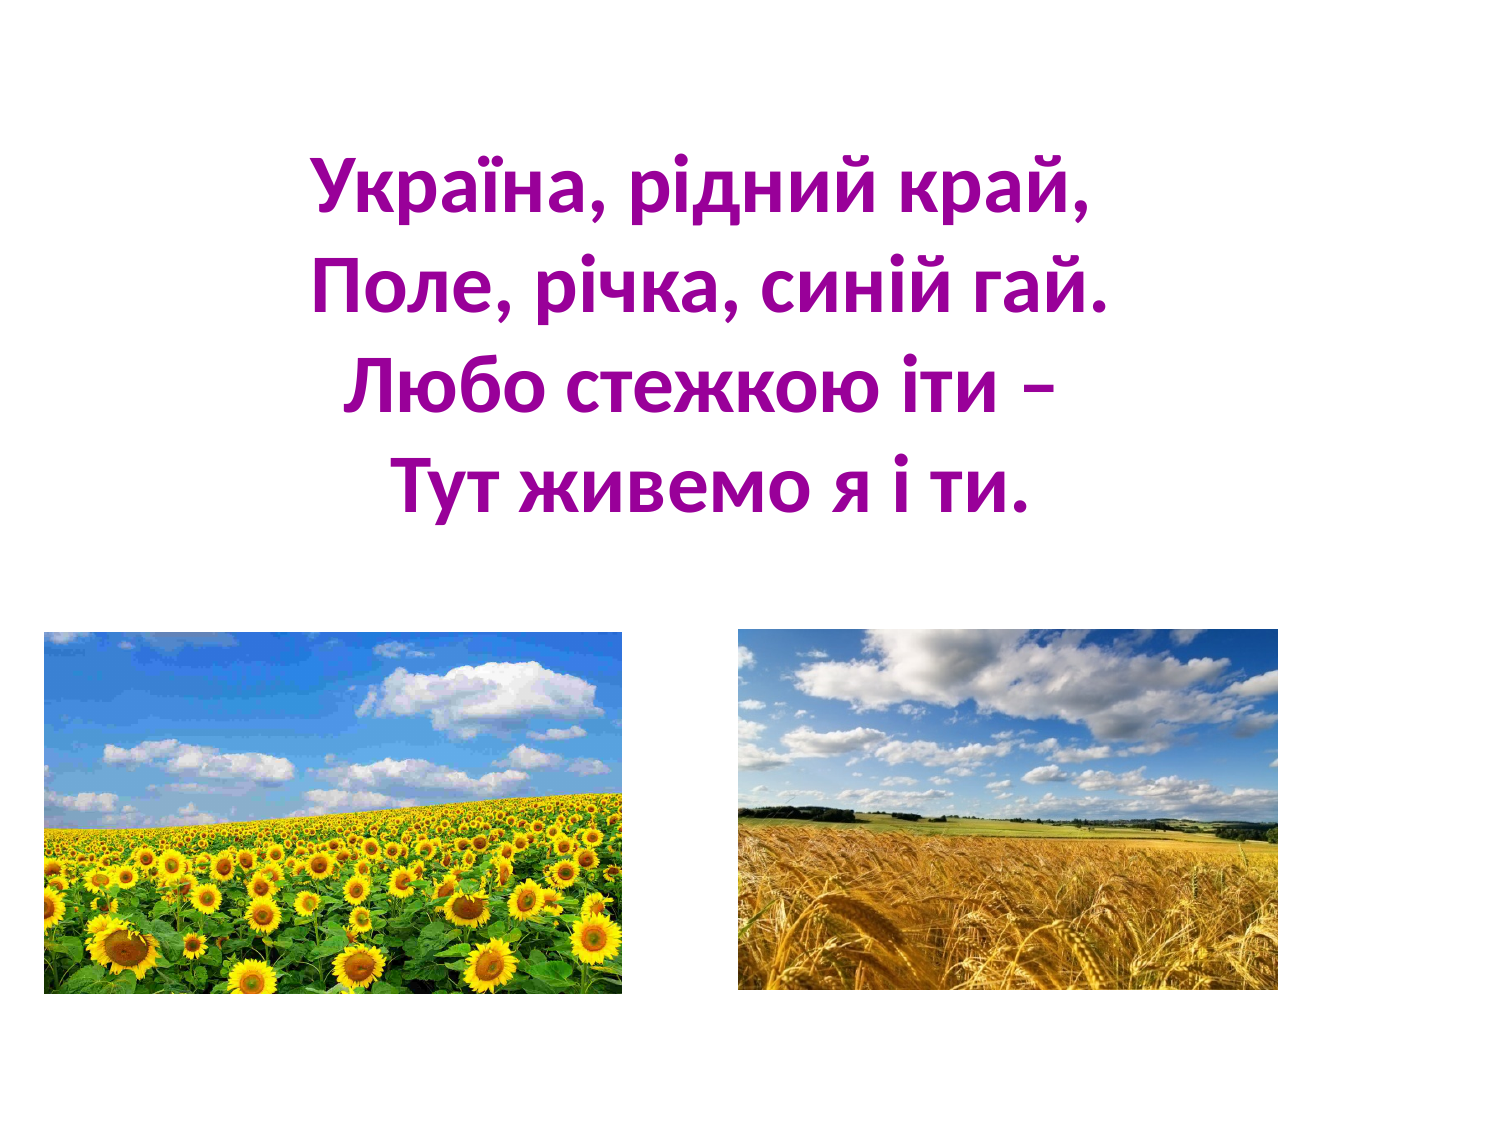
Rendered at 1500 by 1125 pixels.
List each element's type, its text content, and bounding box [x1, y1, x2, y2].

title Україна, рідний край, Поле, річка, синій гай. Любо стежкою іти – Тут живемо я і ти. [75, 52, 1348, 387]
picture [44, 632, 622, 994]
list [737, 629, 1278, 990]
